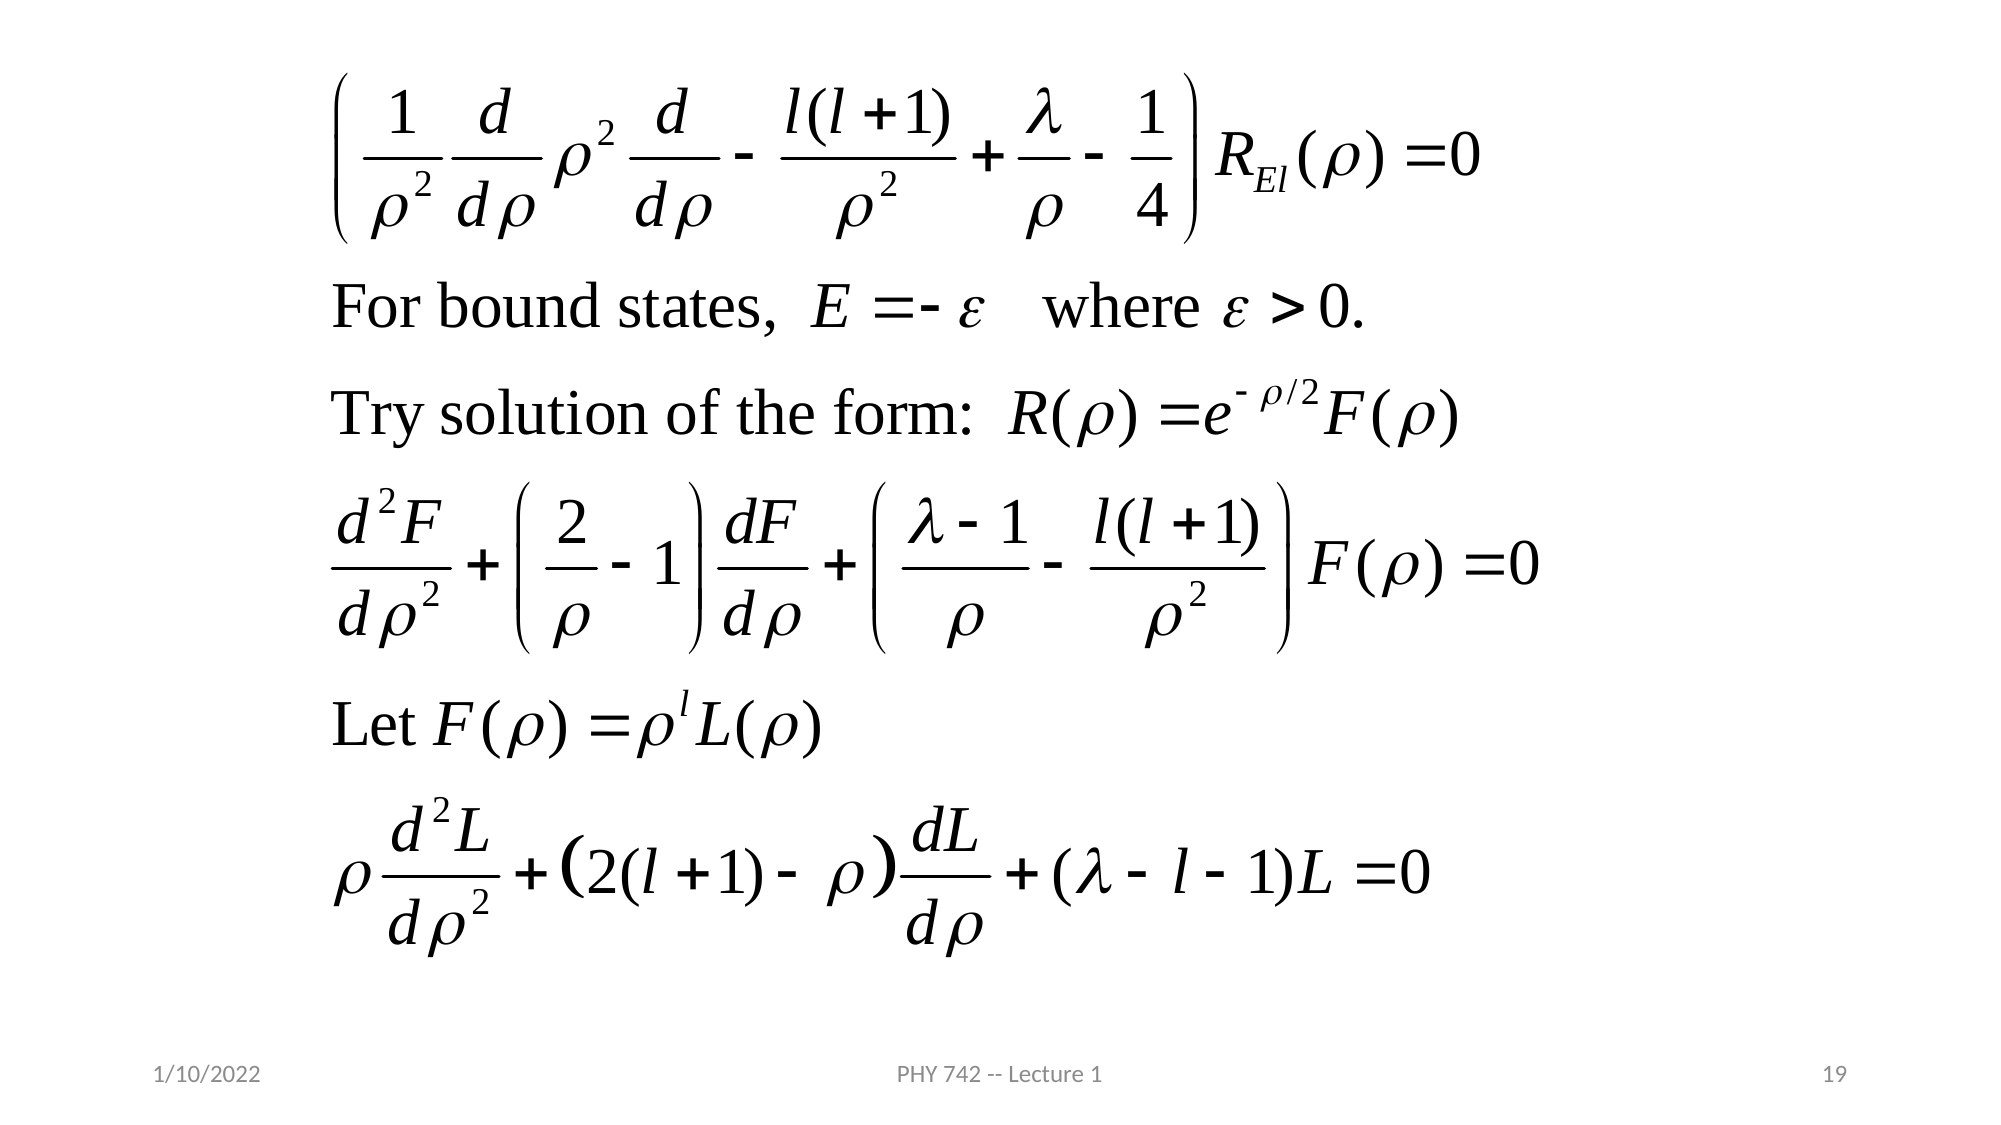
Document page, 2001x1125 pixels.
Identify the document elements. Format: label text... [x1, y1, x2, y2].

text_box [324, 62, 1546, 968]
footer PHY 742 -- Lecture 1 [662, 1042, 1338, 1103]
slide_number 19 [1412, 1042, 1863, 1103]
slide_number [137, 1042, 588, 1103]
